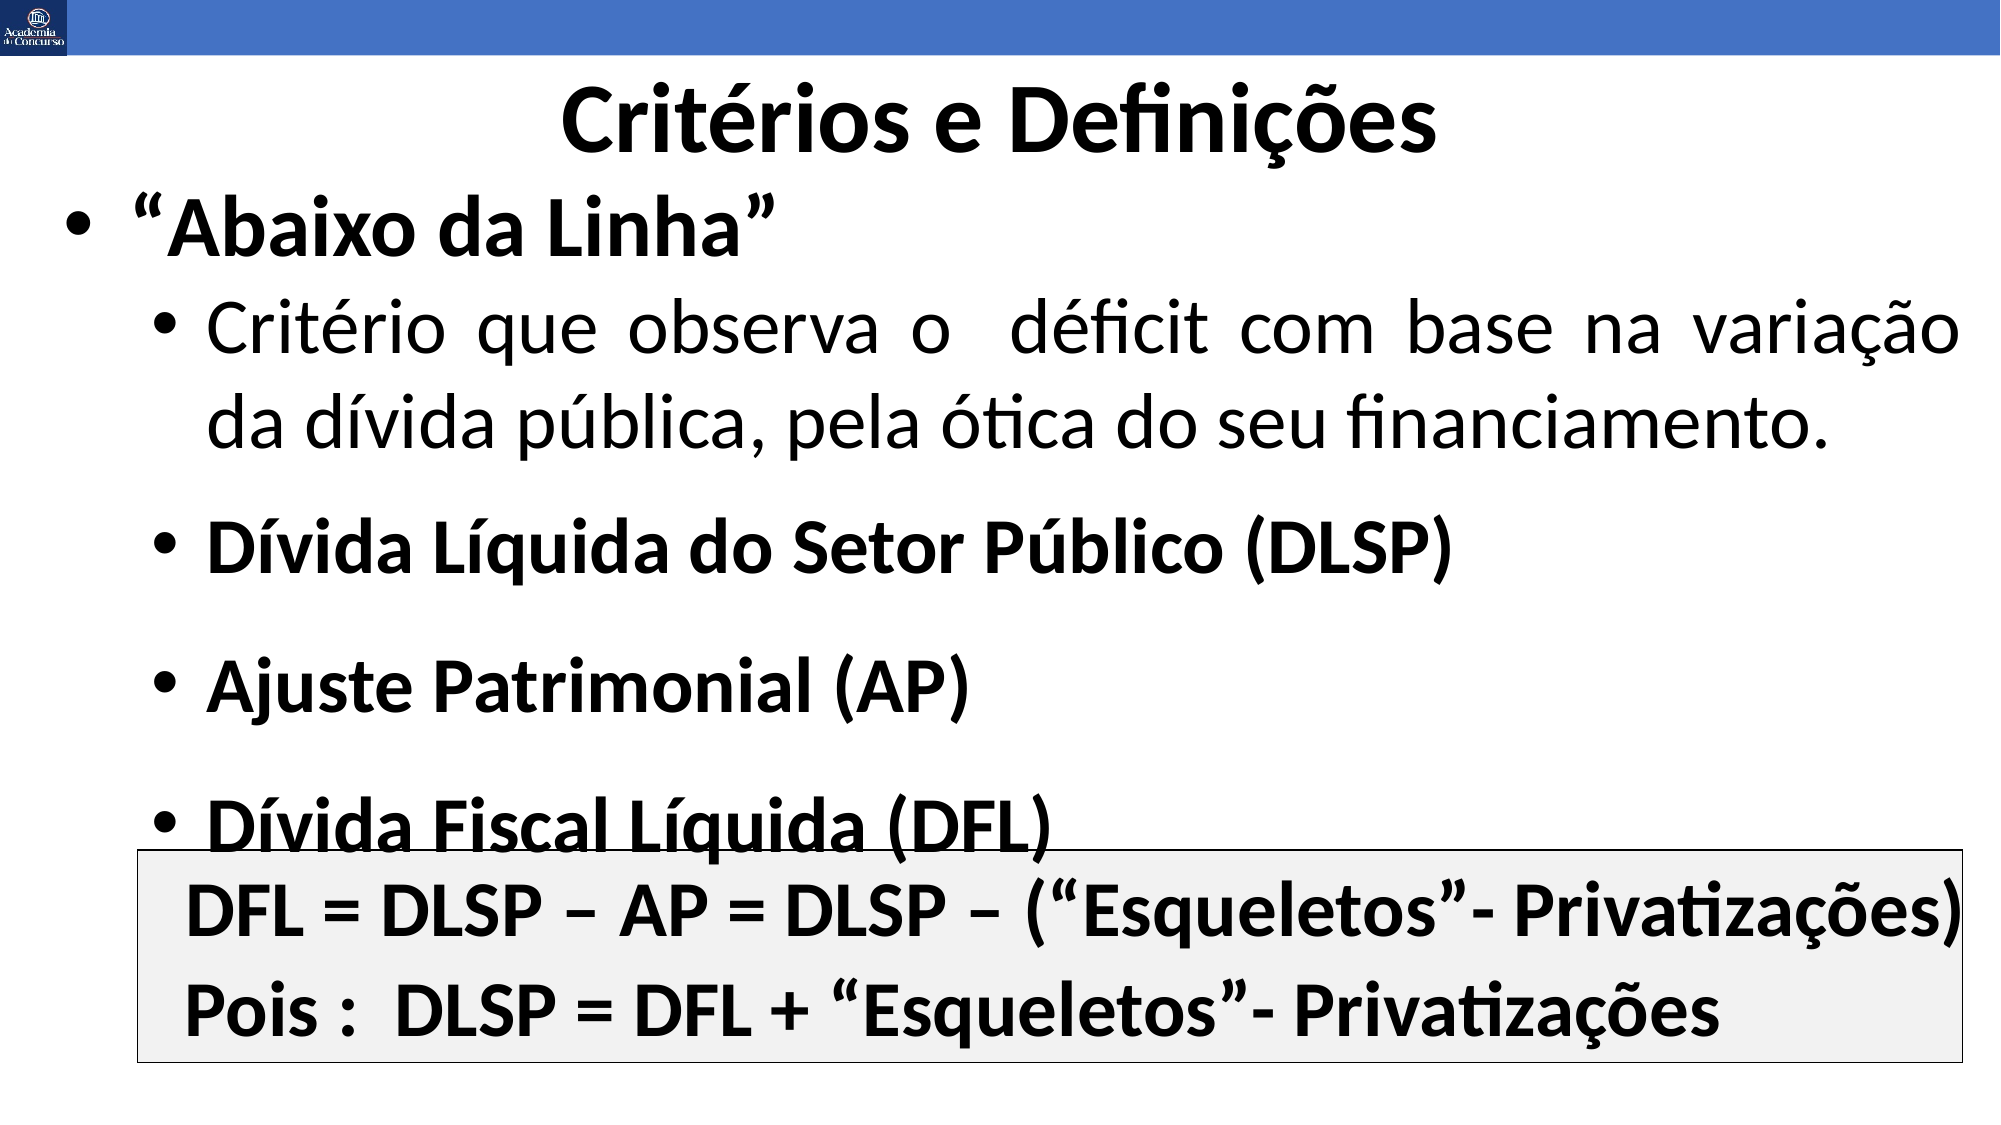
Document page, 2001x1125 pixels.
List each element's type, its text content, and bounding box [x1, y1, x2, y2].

picture [0, 0, 67, 56]
list “Abaixo da Linha” Critério que observa o déficit com base na variação da dívida pública, pela ótica do seu financiamento. Dívida Líquida do Setor Público (DLSP) Ajuste Patrimonial (AP) Dívida Fiscal Líquida (DFL) [50, 162, 1975, 838]
text_box DFL = DLSP – AP = DLSP – (“Esqueletos”- Privatizações) [170, 849, 2000, 960]
text_box [137, 849, 1963, 1063]
text_box Pois : DLSP = DFL + “Esqueletos”- Privatizações [169, 950, 1756, 1060]
title Critérios e Definições [99, 62, 1900, 162]
